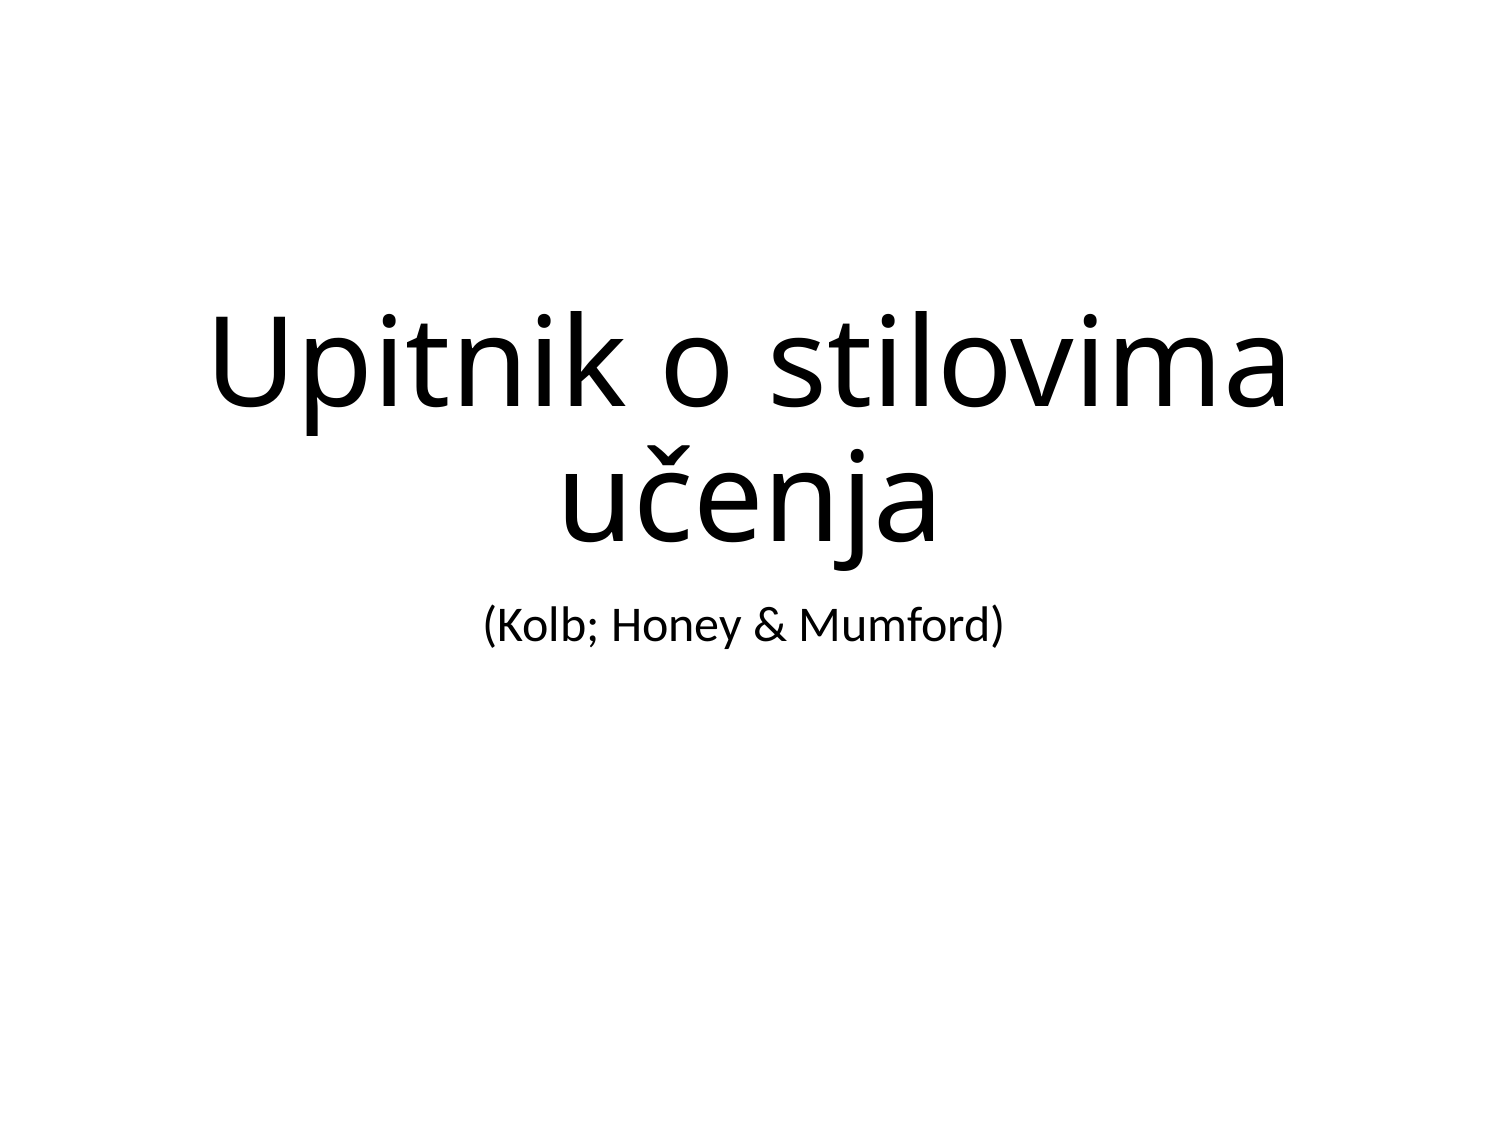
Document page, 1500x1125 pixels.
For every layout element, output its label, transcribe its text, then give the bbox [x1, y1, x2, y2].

title Upitnik o stilovima učenja [112, 184, 1388, 576]
subtitle (Kolb; Honey & Mumford) [187, 590, 1313, 863]
